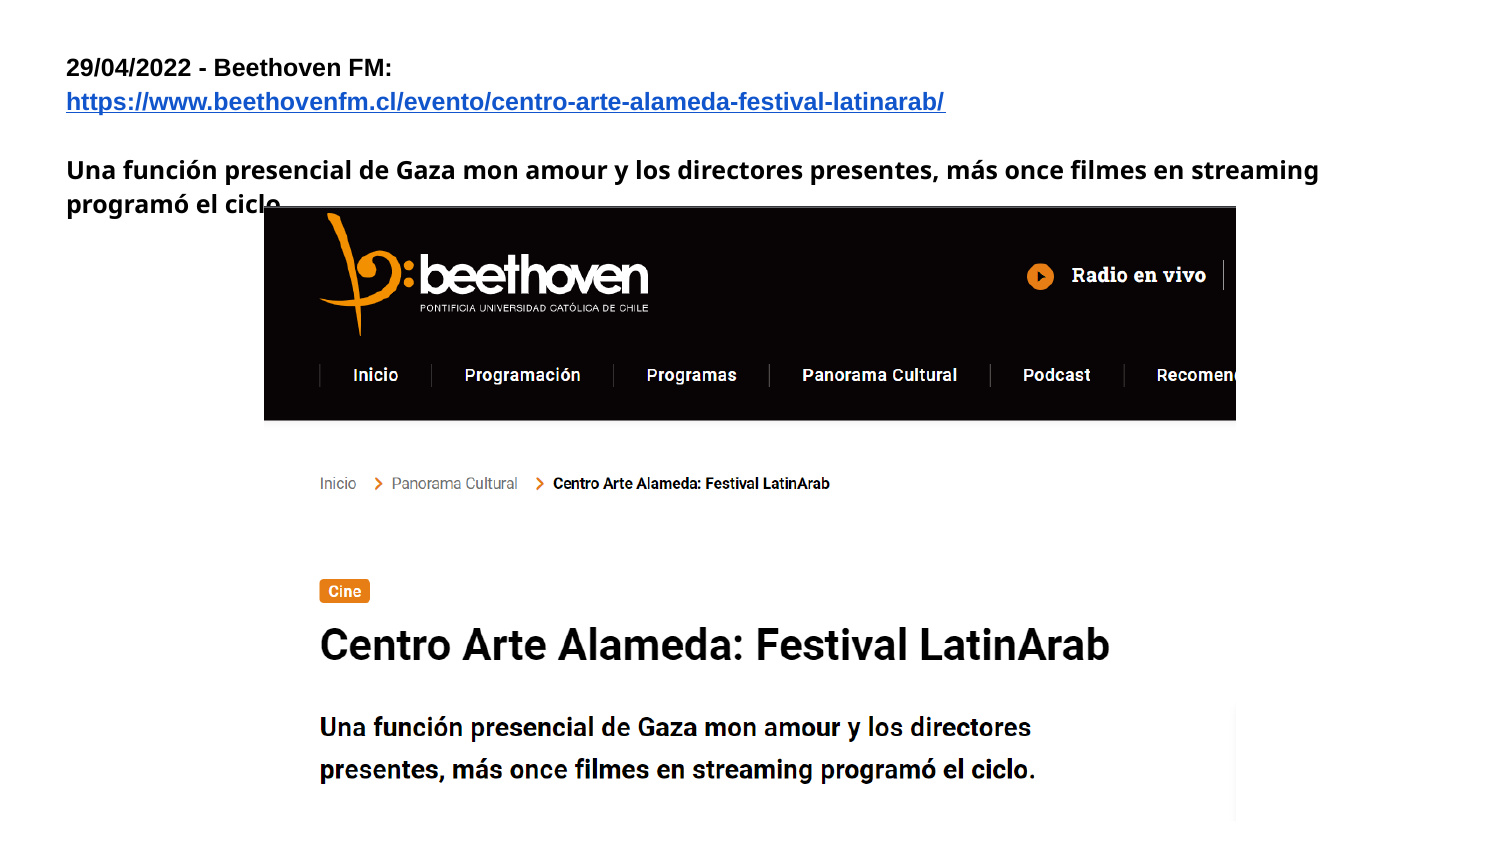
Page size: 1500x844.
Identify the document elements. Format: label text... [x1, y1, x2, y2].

picture [263, 206, 1236, 821]
list 29/04/2022 - Beethoven FM: https://www.beethovenfm.cl/evento/centro-arte-alameda-festival-latinarab/ Una función presencial de Gaza mon amour y los directores presentes, más once filmes en streaming programó el ciclo. [51, 31, 1449, 247]
